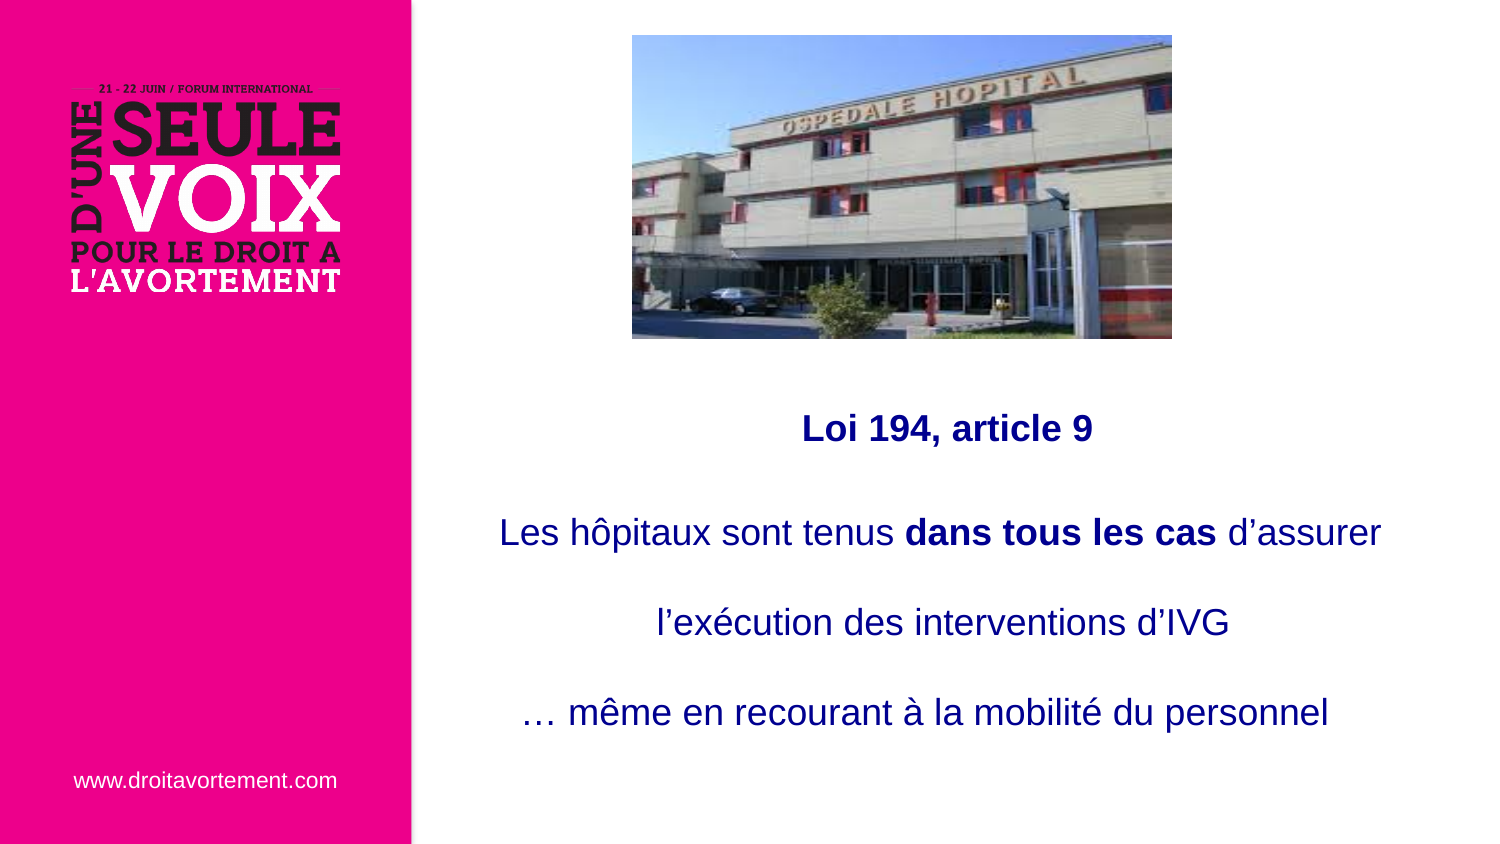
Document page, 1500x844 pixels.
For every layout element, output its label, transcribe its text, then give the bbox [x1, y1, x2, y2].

text_box Loi 194, article 9 [787, 396, 1109, 457]
text_box Les hôpitaux sont tenus dans tous les cas d’assurer l’exécution des interventions d’IVG … même en recourant à la mobilité du personnel [484, 455, 1397, 740]
picture [631, 35, 1172, 339]
